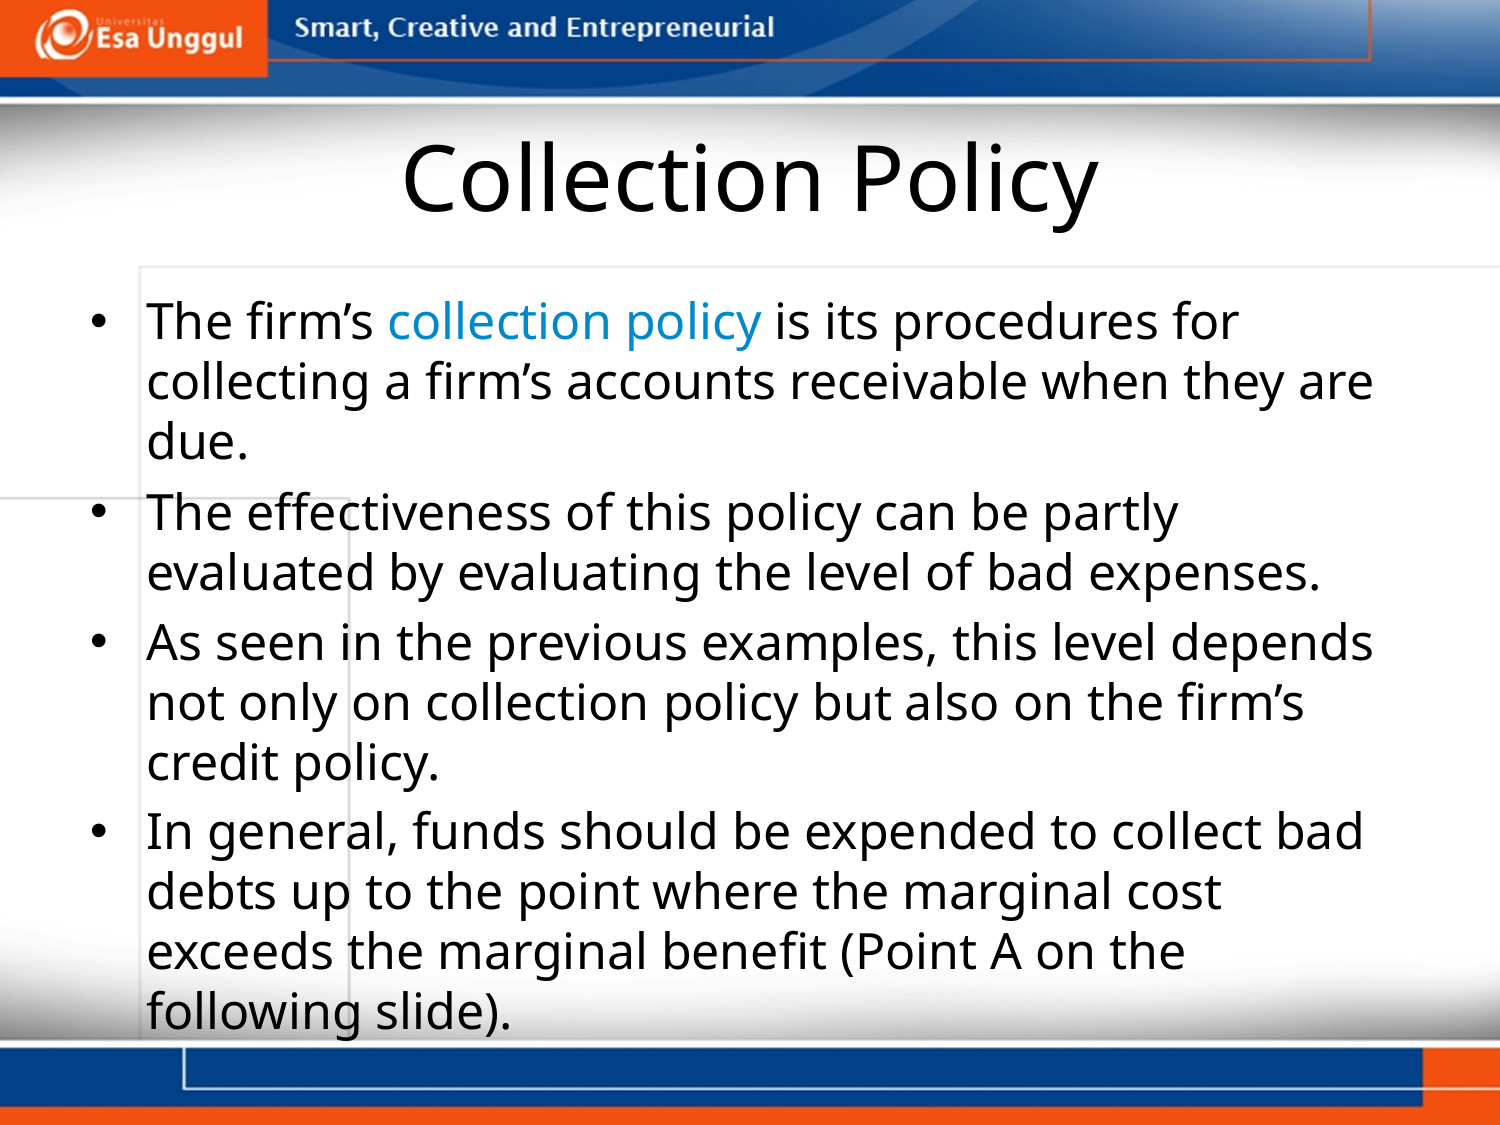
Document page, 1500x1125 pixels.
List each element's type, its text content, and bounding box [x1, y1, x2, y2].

list The firm’s collection policy is its procedures for collecting a firm’s accounts receivable when they are due. The effectiveness of this policy can be partly evaluated by evaluating the level of bad expenses. As seen in the previous examples, this level depends not only on collection policy but also on the firm’s credit policy. In general, funds should be expended to collect bad debts up to the point where the marginal cost exceeds the marginal benefit (Point A on the following slide). [75, 282, 1425, 1025]
picture [0, 0, 1500, 1125]
title Collection Policy [75, 99, 1425, 250]
